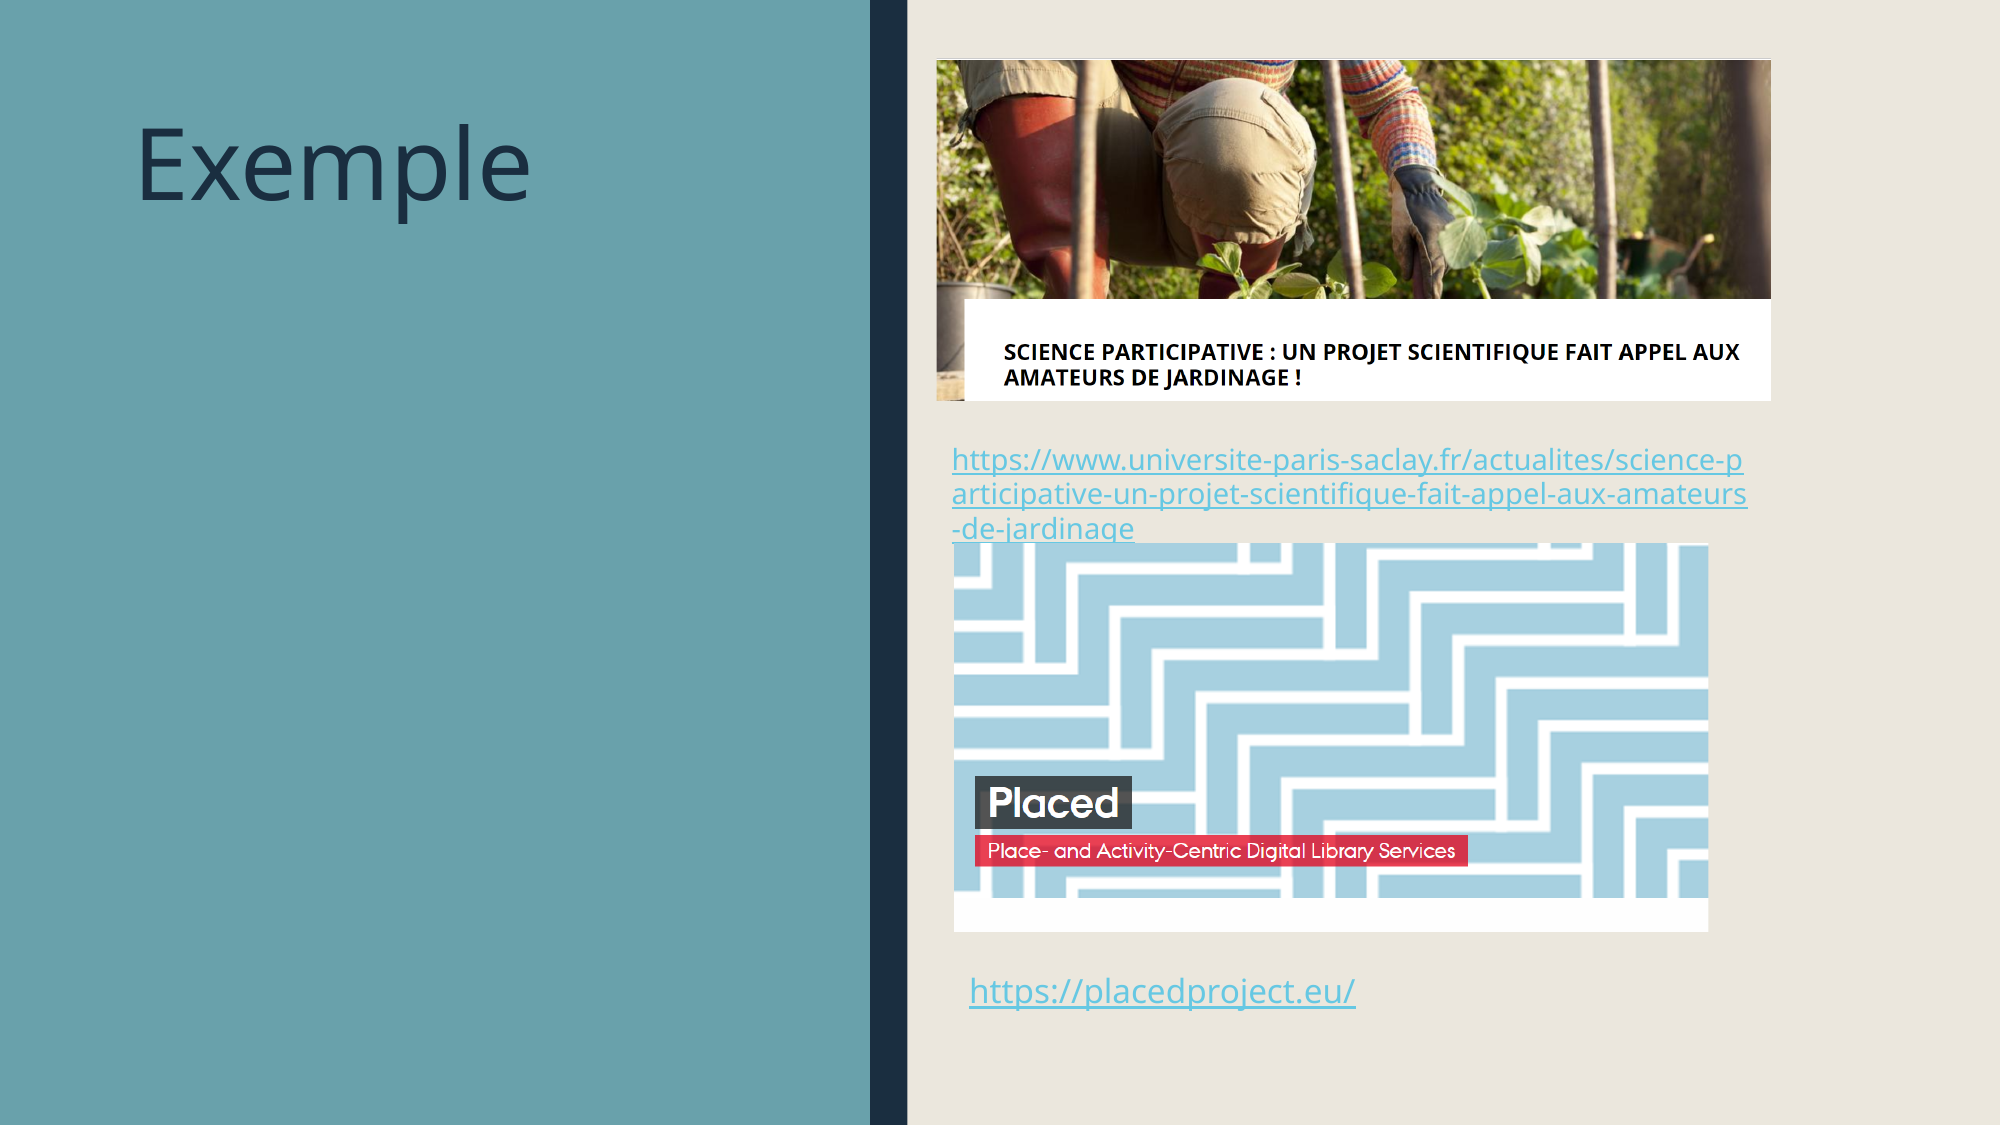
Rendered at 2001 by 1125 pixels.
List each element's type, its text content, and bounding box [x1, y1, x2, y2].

picture [954, 543, 1709, 932]
text_box https://placedproject.eu/ [954, 956, 1703, 1114]
list https://www.universite-paris-saclay.fr/actualites/science-participative-un-projet-scientifique-fait-appel-aux-amateurs-de-jardinage [936, 428, 1771, 552]
title Exemple [118, 112, 752, 467]
picture [936, 58, 1771, 401]
